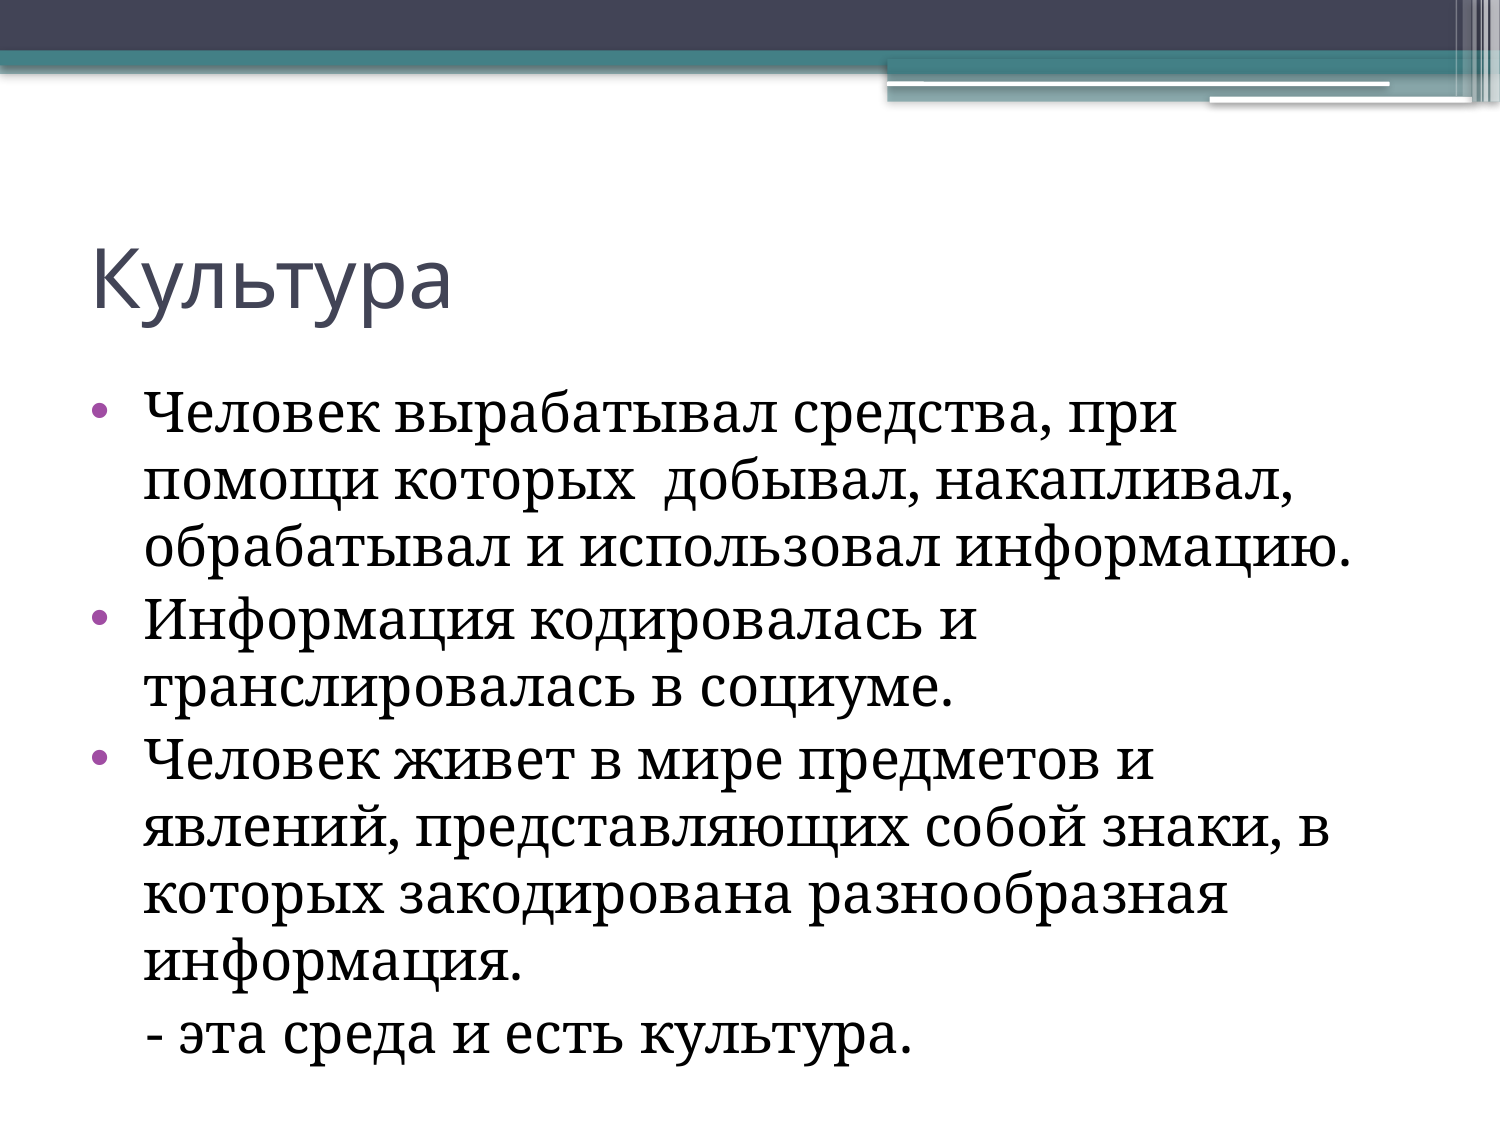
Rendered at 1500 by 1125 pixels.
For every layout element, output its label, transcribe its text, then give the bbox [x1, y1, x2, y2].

list Человек вырабатывал средства, при помощи которых добывал, накапливал, обрабатывал и использовал информацию. Информация кодировалась и транслировалась в социуме. Человек живет в мире предметов и явлений, представляющих собой знаки, в которых закодирована разнообразная информация. - эта среда и есть культура. [75, 368, 1425, 1079]
title Культура [75, 187, 1425, 363]
